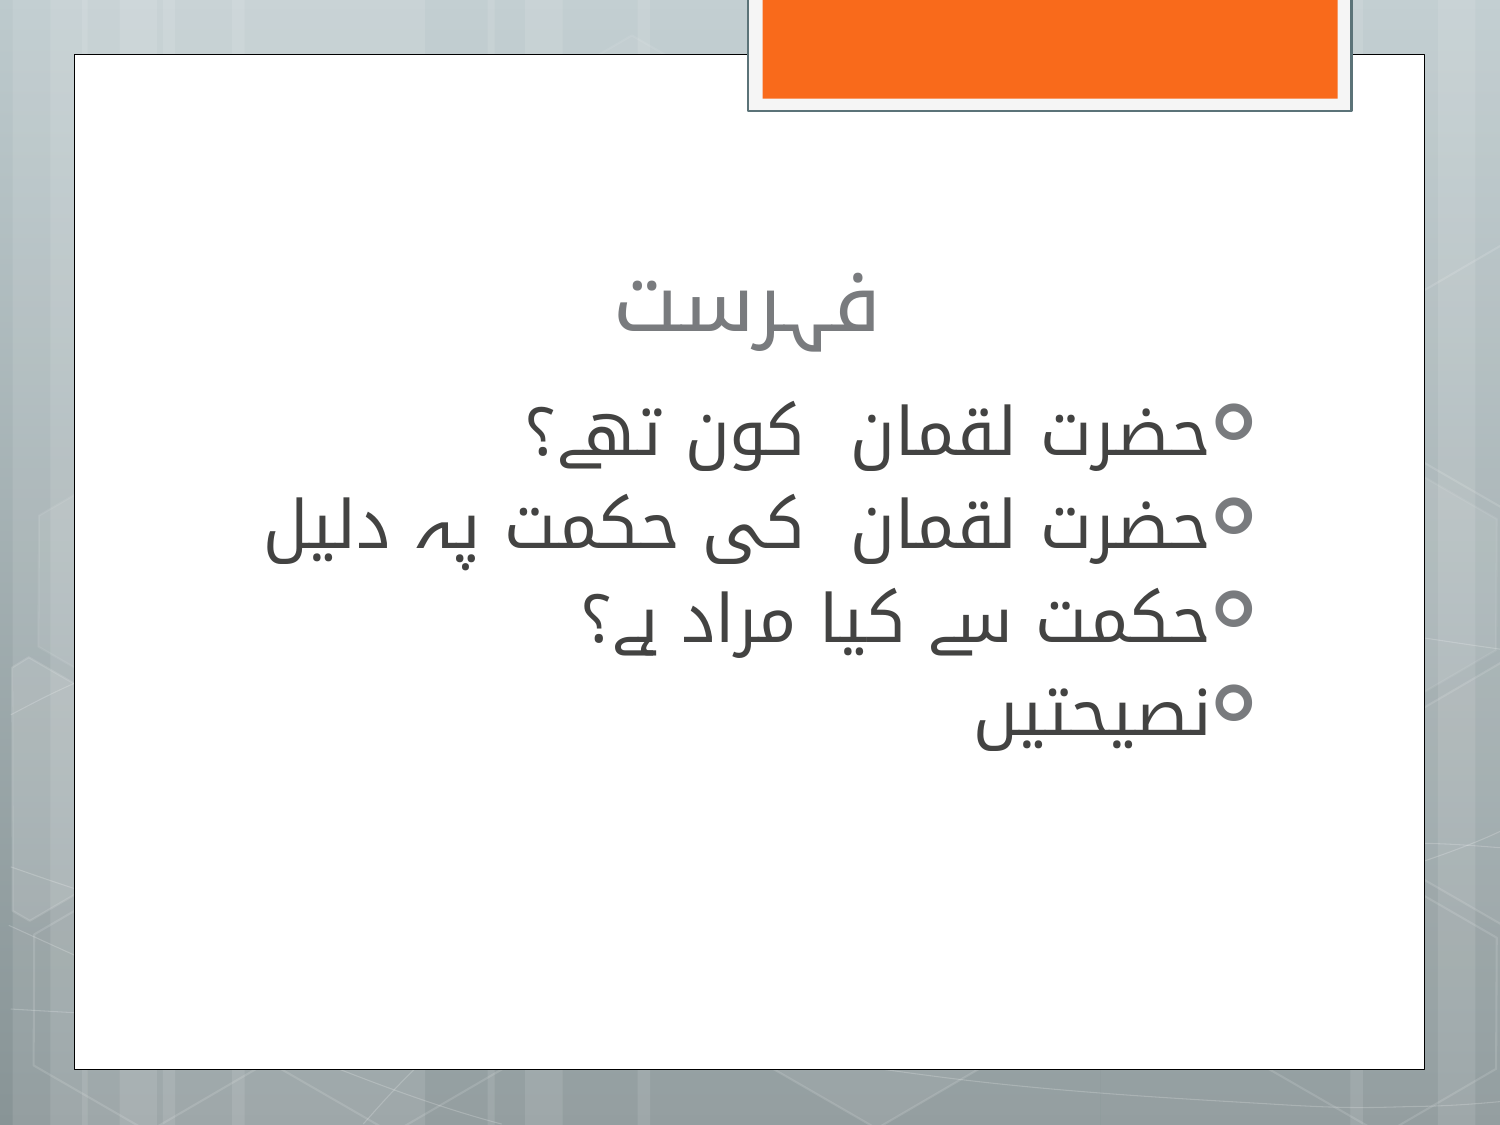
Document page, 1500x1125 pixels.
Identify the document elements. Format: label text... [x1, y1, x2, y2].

title فہرست [171, 168, 1324, 357]
list حضرت لقمان کون تھے؟ حضرت لقمان کی حکمت پہ دلیل حکمت سے کیا مراد ہے؟ نصیحتیں [171, 381, 1283, 957]
